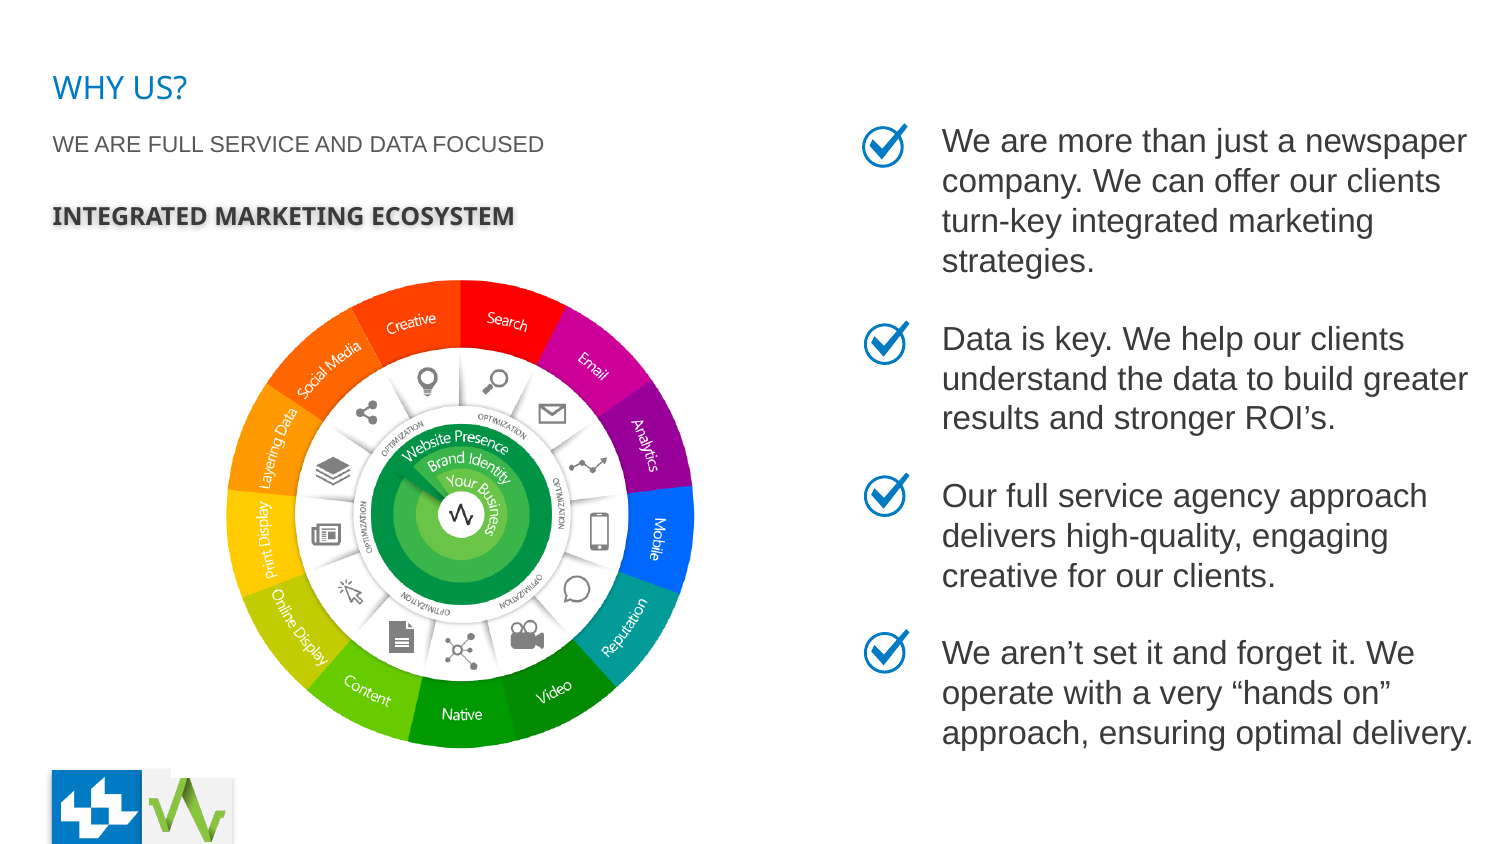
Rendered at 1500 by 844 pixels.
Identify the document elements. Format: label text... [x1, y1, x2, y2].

title WHY US? [37, 60, 1445, 114]
picture [55, 773, 141, 844]
text_box Integrated marketing ecosystem [37, 193, 626, 237]
text_box [863, 472, 910, 517]
list WE ARE FULL SERVICE AND DATA FOCUSED [37, 122, 1445, 171]
text_box We are more than just a newspaper company. We can offer our clients turn-key integrated marketing strategies. Data is key. We help our clients understand the data to build greater results and stronger ROI’s. Our full service agency approach delivers high-quality, engaging creative for our clients. We aren’t set it and forget it. We operate with a very “hands on” approach, ensuring optimal delivery. [930, 114, 1495, 757]
picture [144, 255, 748, 844]
text_box [863, 629, 910, 674]
text_box [863, 320, 910, 365]
